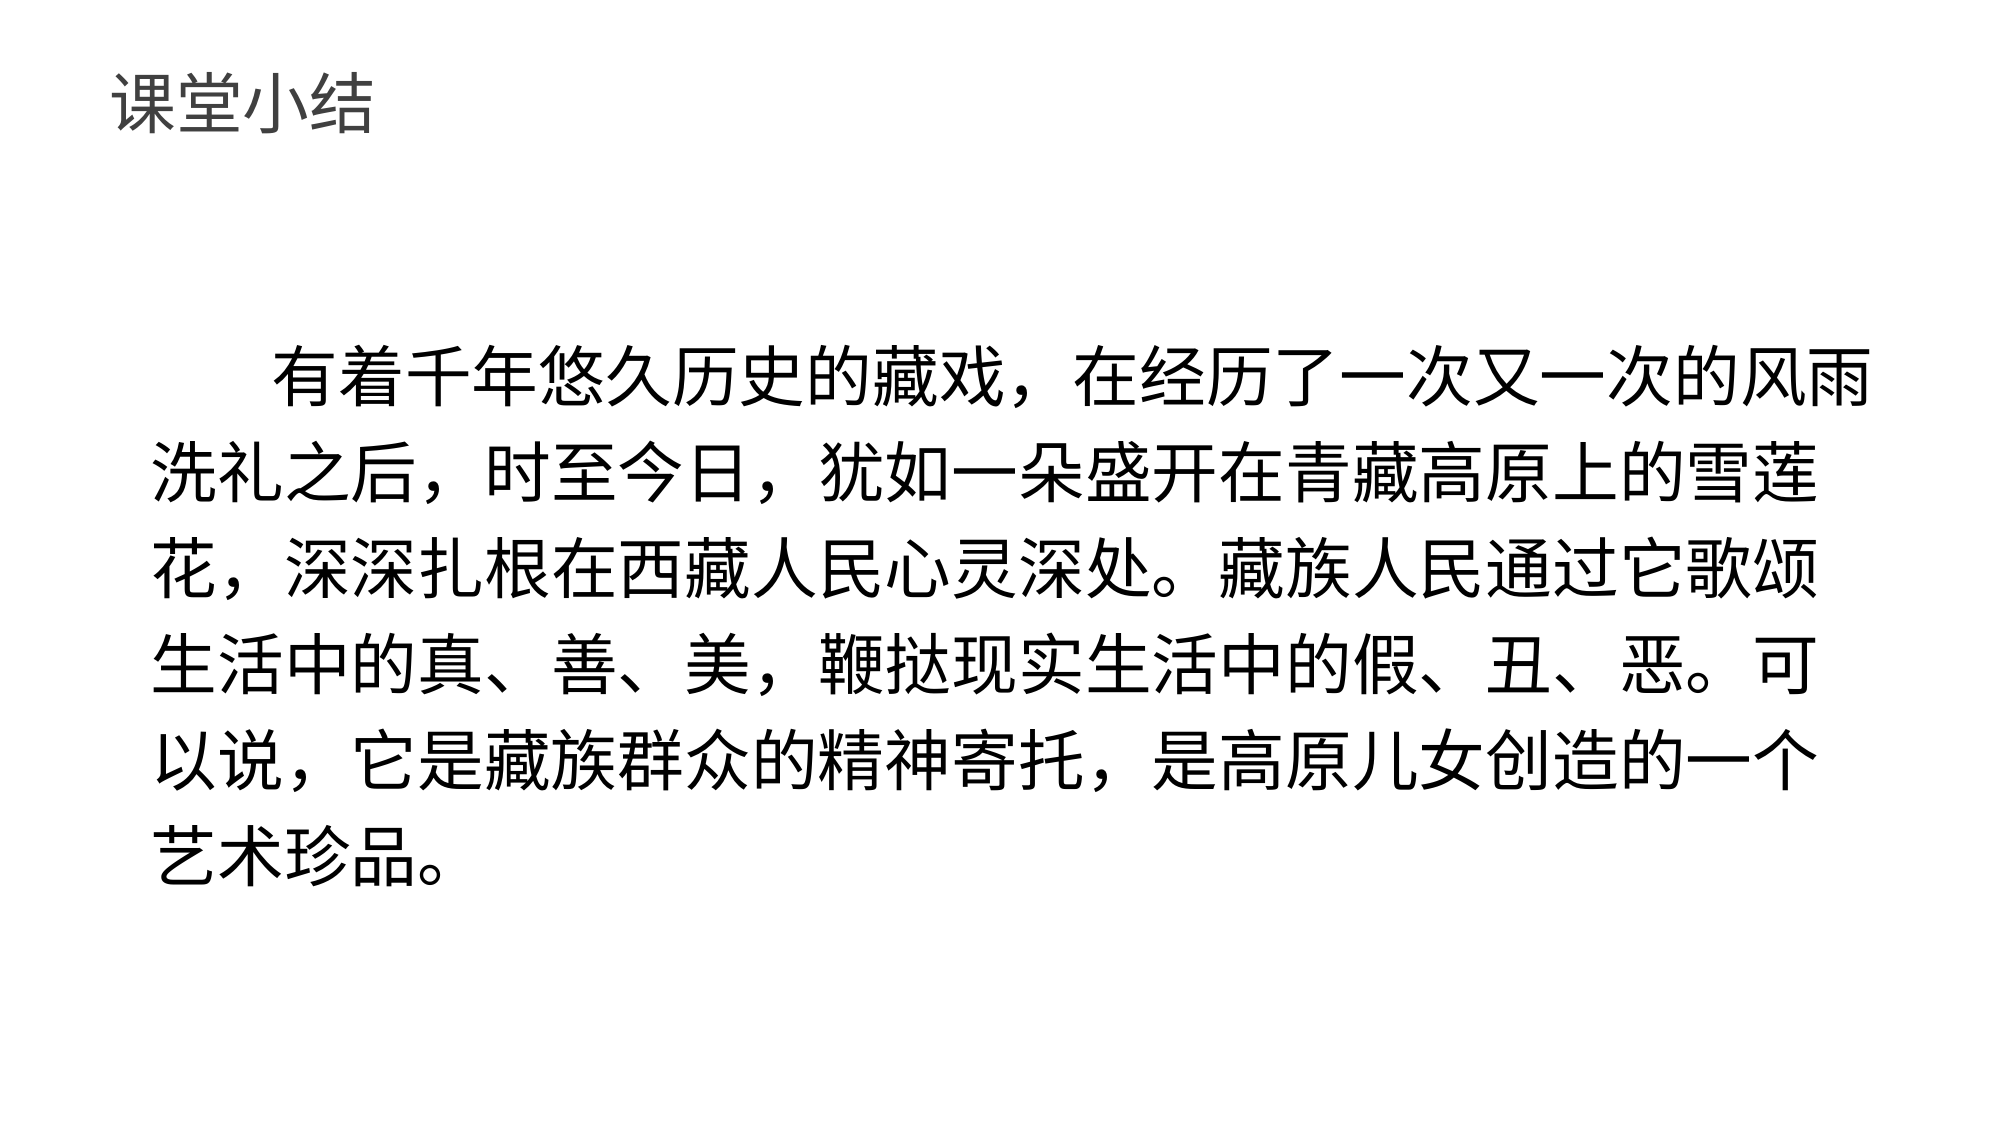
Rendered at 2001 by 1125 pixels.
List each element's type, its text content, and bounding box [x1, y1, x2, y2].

text_box 课堂小结 [94, 54, 772, 150]
text_box 有着千年悠久历史的藏戏，在经历了一次又一次的风雨洗礼之后，时至今日，犹如一朵盛开在青藏高原上的雪莲花，深深扎根在西藏人民心灵深处。藏族人民通过它歌颂生活中的真、善、美，鞭挞现实生活中的假、丑、恶。可以说，它是藏族群众的精神寄托，是高原儿女创造的一个艺术珍品。 [135, 311, 1894, 902]
